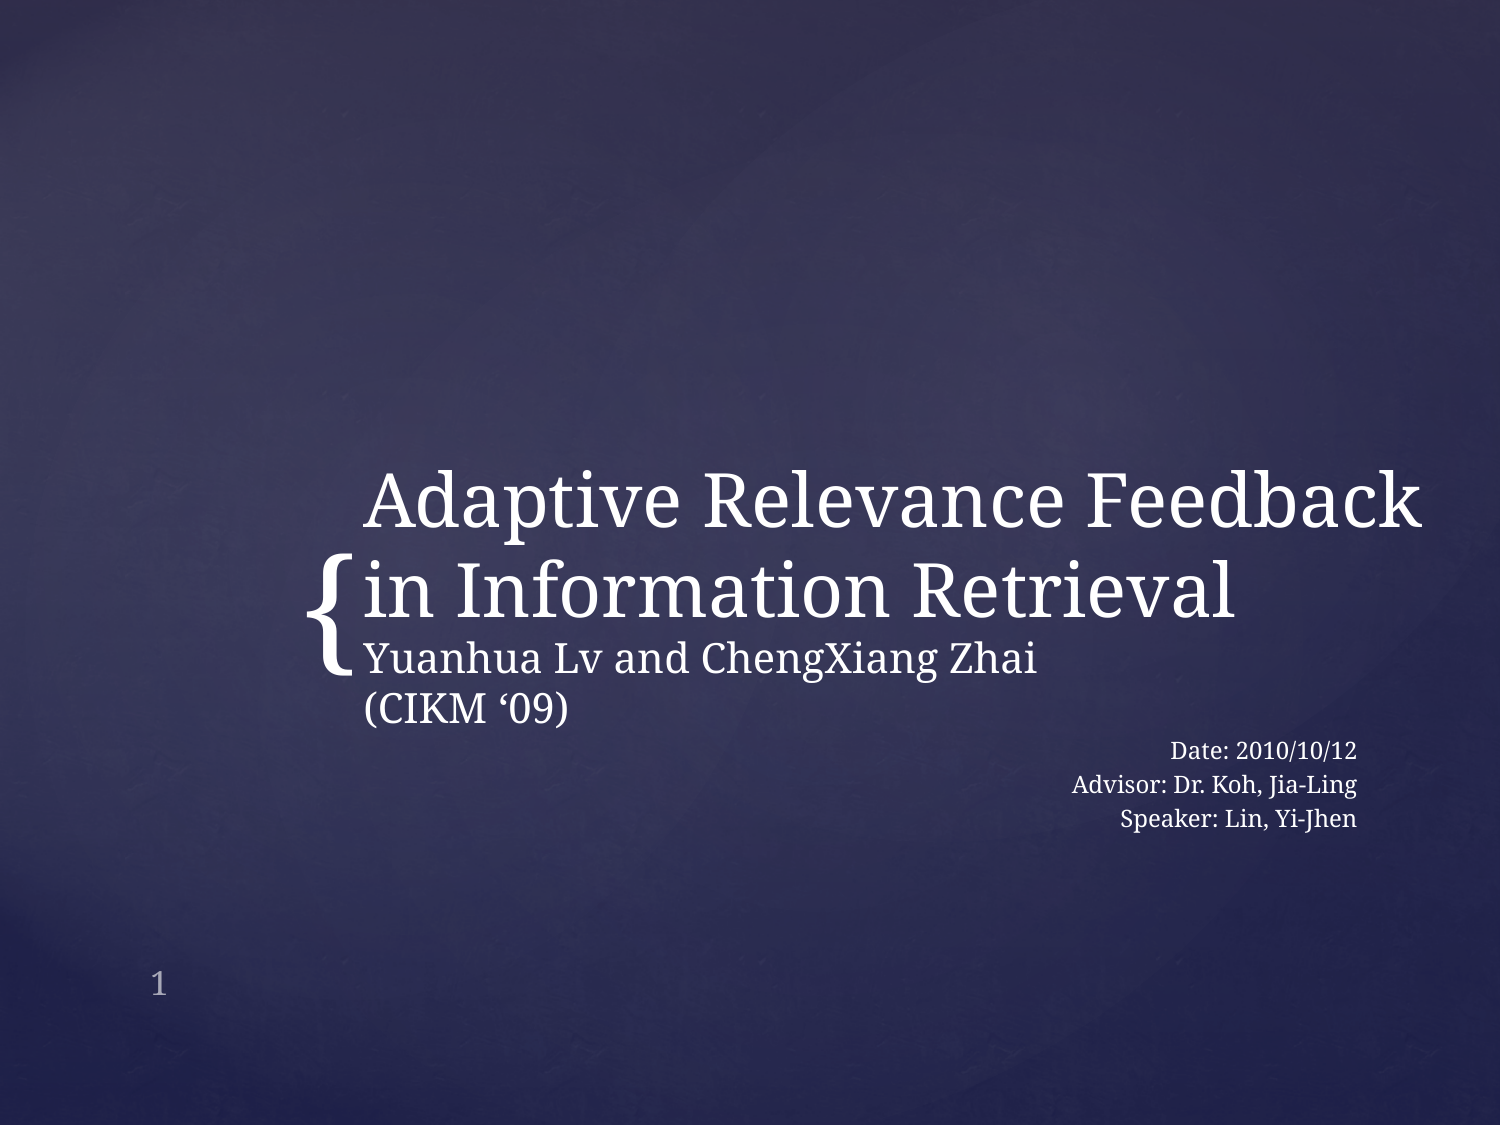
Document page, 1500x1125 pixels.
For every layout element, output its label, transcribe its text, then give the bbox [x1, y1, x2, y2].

title Adaptive Relevance Feedback in Information Retrieval Yuanhua Lv and ChengXiang Zhai (CIKM ‘09) [348, 263, 1500, 740]
slide_number 1 [135, 958, 485, 1009]
subtitle Date: 2010/10/12 Advisor: Dr. Koh, Jia-Ling Speaker: Lin, Yi-Jhen [360, 727, 1373, 841]
